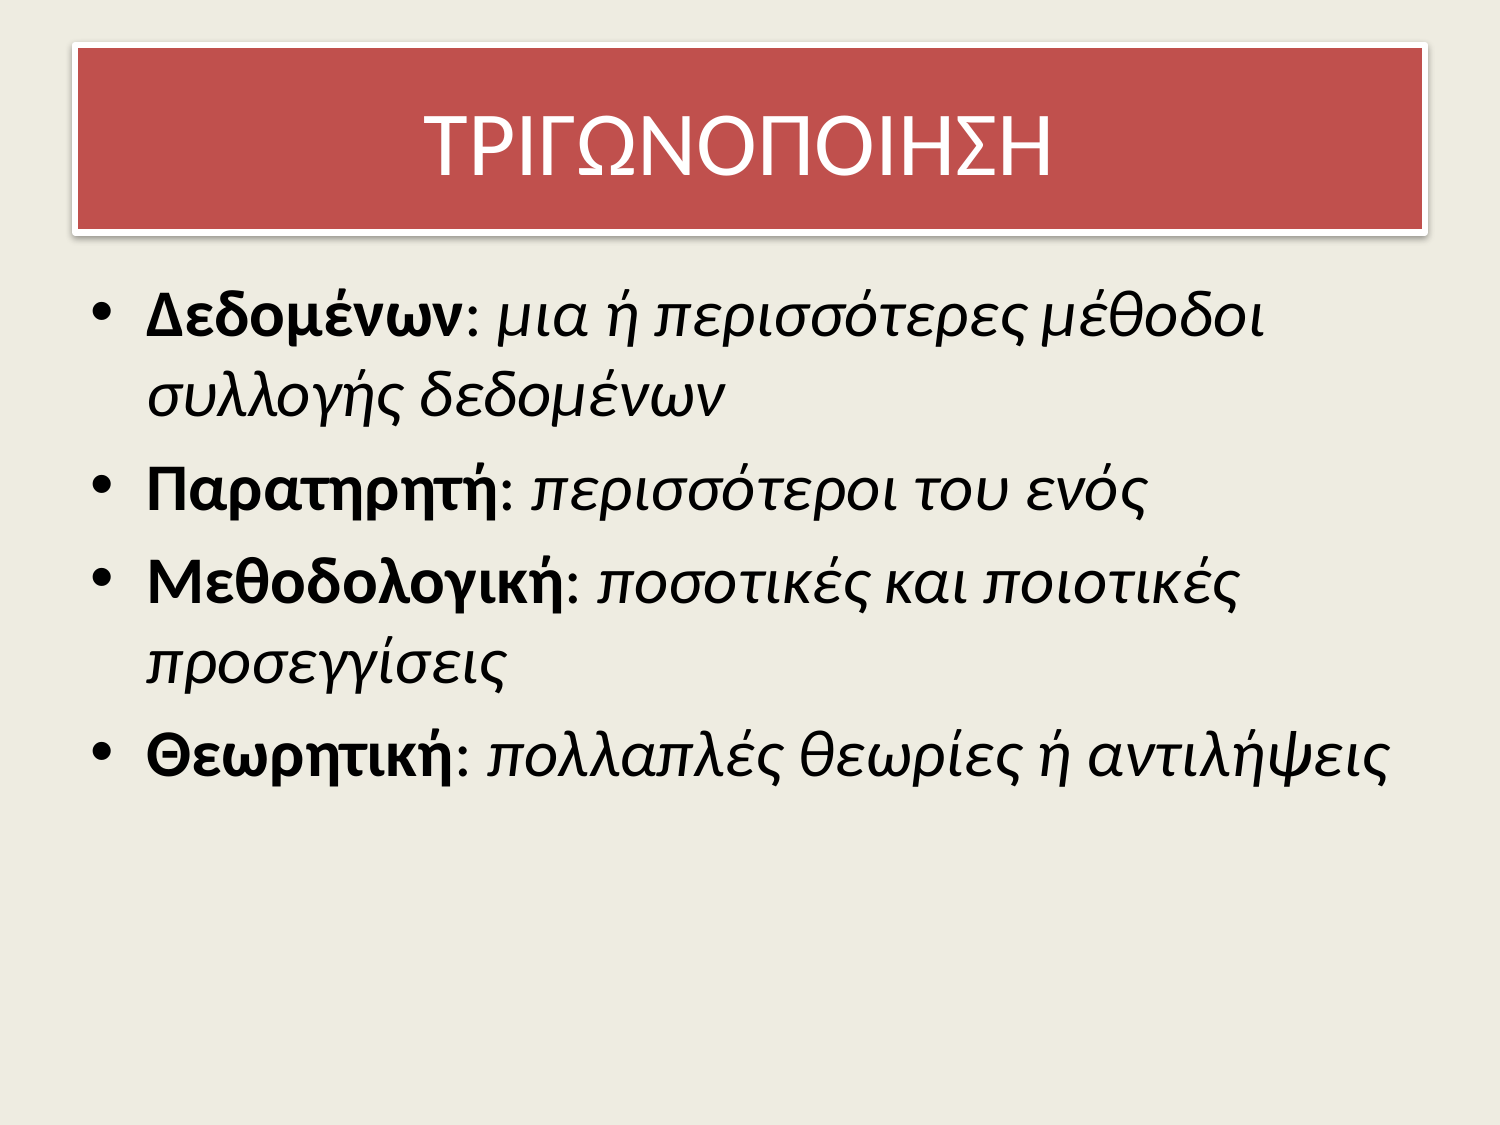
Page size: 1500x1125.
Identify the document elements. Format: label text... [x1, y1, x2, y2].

title ΤΡΙΓΩΝΟΠΟΙΗΣΗ [72, 42, 1428, 236]
list Δεδομένων: μια ή περισσότερες μέθοδοι συλλογής δεδομένων Παρατηρητή: περισσότεροι του ενός Μεθοδολογική: ποσοτικές και ποιοτικές προσεγγίσεις Θεωρητική: πολλαπλές θεωρίες ή αντιλήψεις [75, 262, 1425, 1005]
